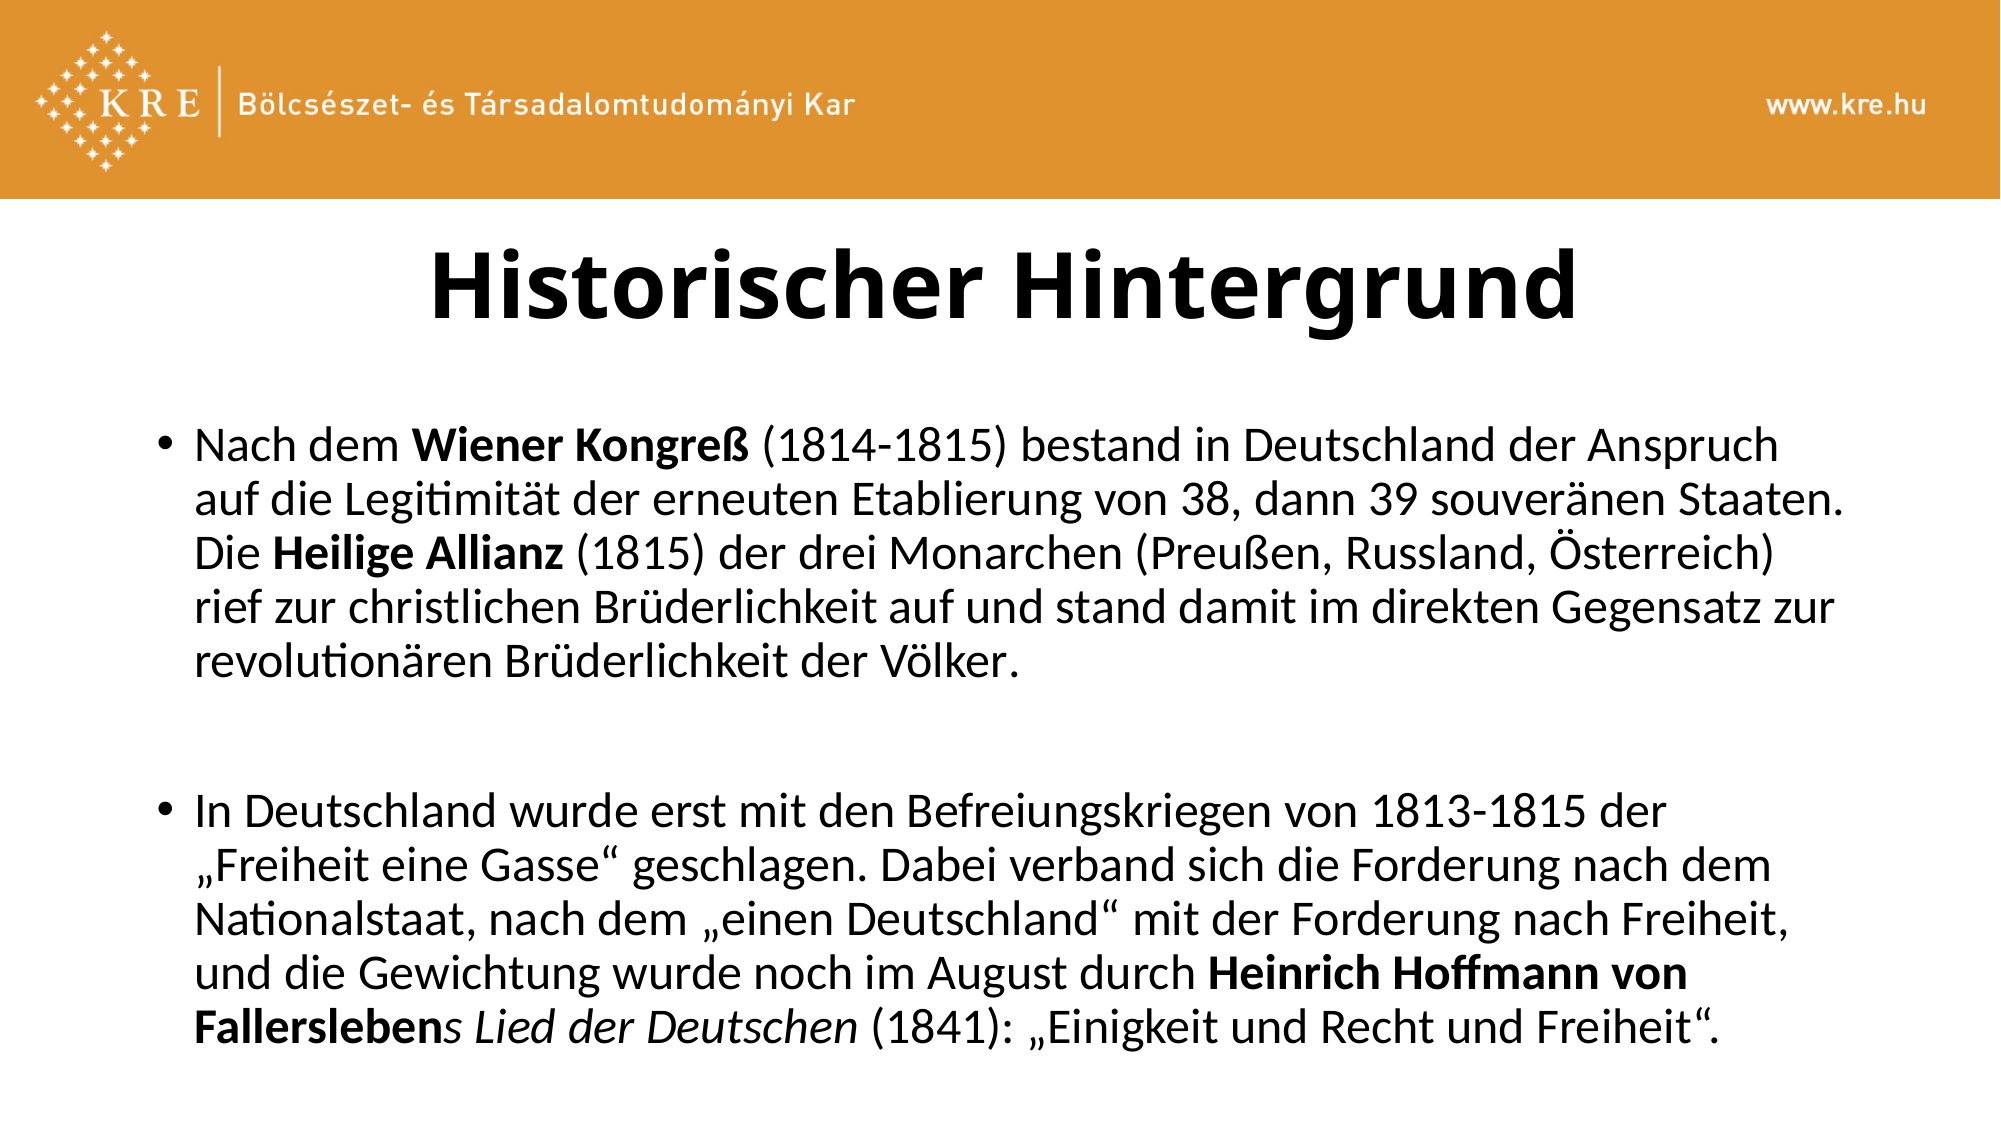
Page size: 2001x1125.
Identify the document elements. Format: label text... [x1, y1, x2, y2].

list Nach dem Wiener Kongreß (1814-1815) bestand in Deutschland der Anspruch auf die Legitimität der erneuten Etablierung von 38, dann 39 souveränen Staaten. Die Heilige Allianz (1815) der drei Monarchen (Preußen, Russland, Österreich) rief zur christlichen Brüderlichkeit auf und stand damit im direkten Gegensatz zur revolutionären Brüderlichkeit der Völker. In Deutschland wurde erst mit den Befreiungskriegen von 1813-1815 der „Freiheit eine Gasse“ geschlagen. Dabei verband sich die Forderung nach dem Nationalstaat, nach dem „einen Deutschland“ mit der Forderung nach Freiheit, und die Gewichtung wurde noch im August durch Heinrich Hoffmann von Fallerslebens Lied der Deutschen (1841): „Einigkeit und Recht und Freiheit“. [141, 411, 1867, 1125]
picture [0, 0, 2000, 199]
title Historischer Hintergrund [141, 199, 1867, 398]
